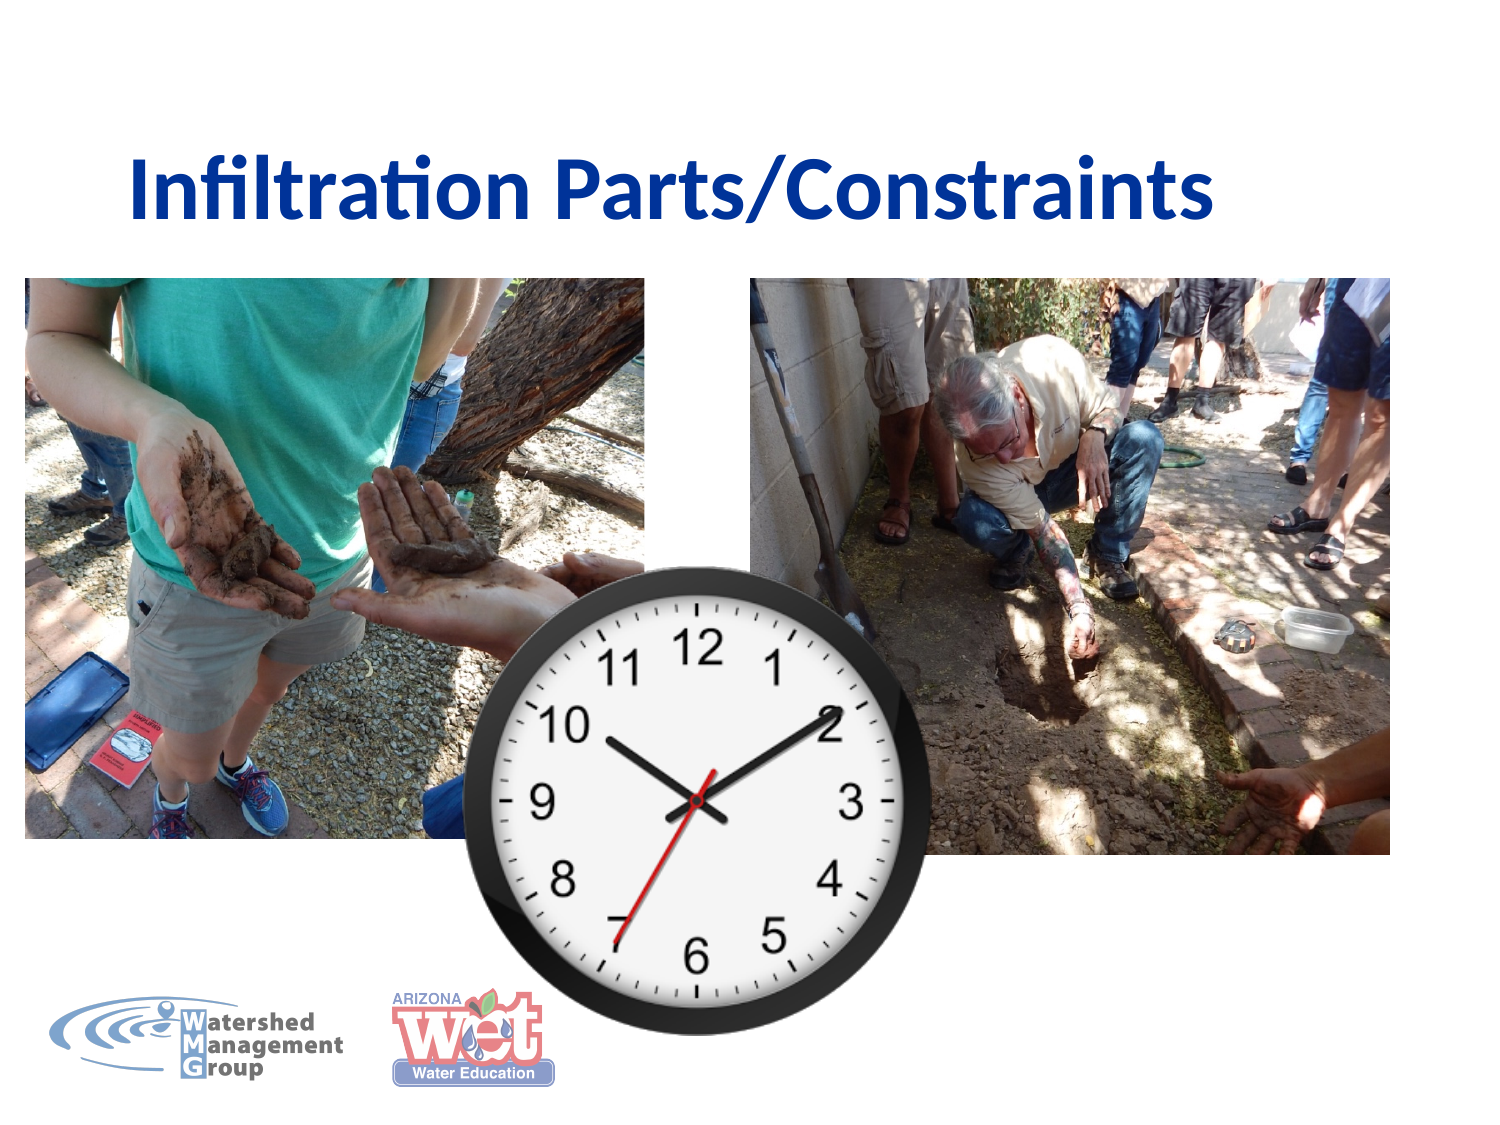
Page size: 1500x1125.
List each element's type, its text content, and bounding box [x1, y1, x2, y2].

picture [24, 278, 1391, 1036]
title Infiltration Parts/Constraints [112, 101, 1388, 279]
